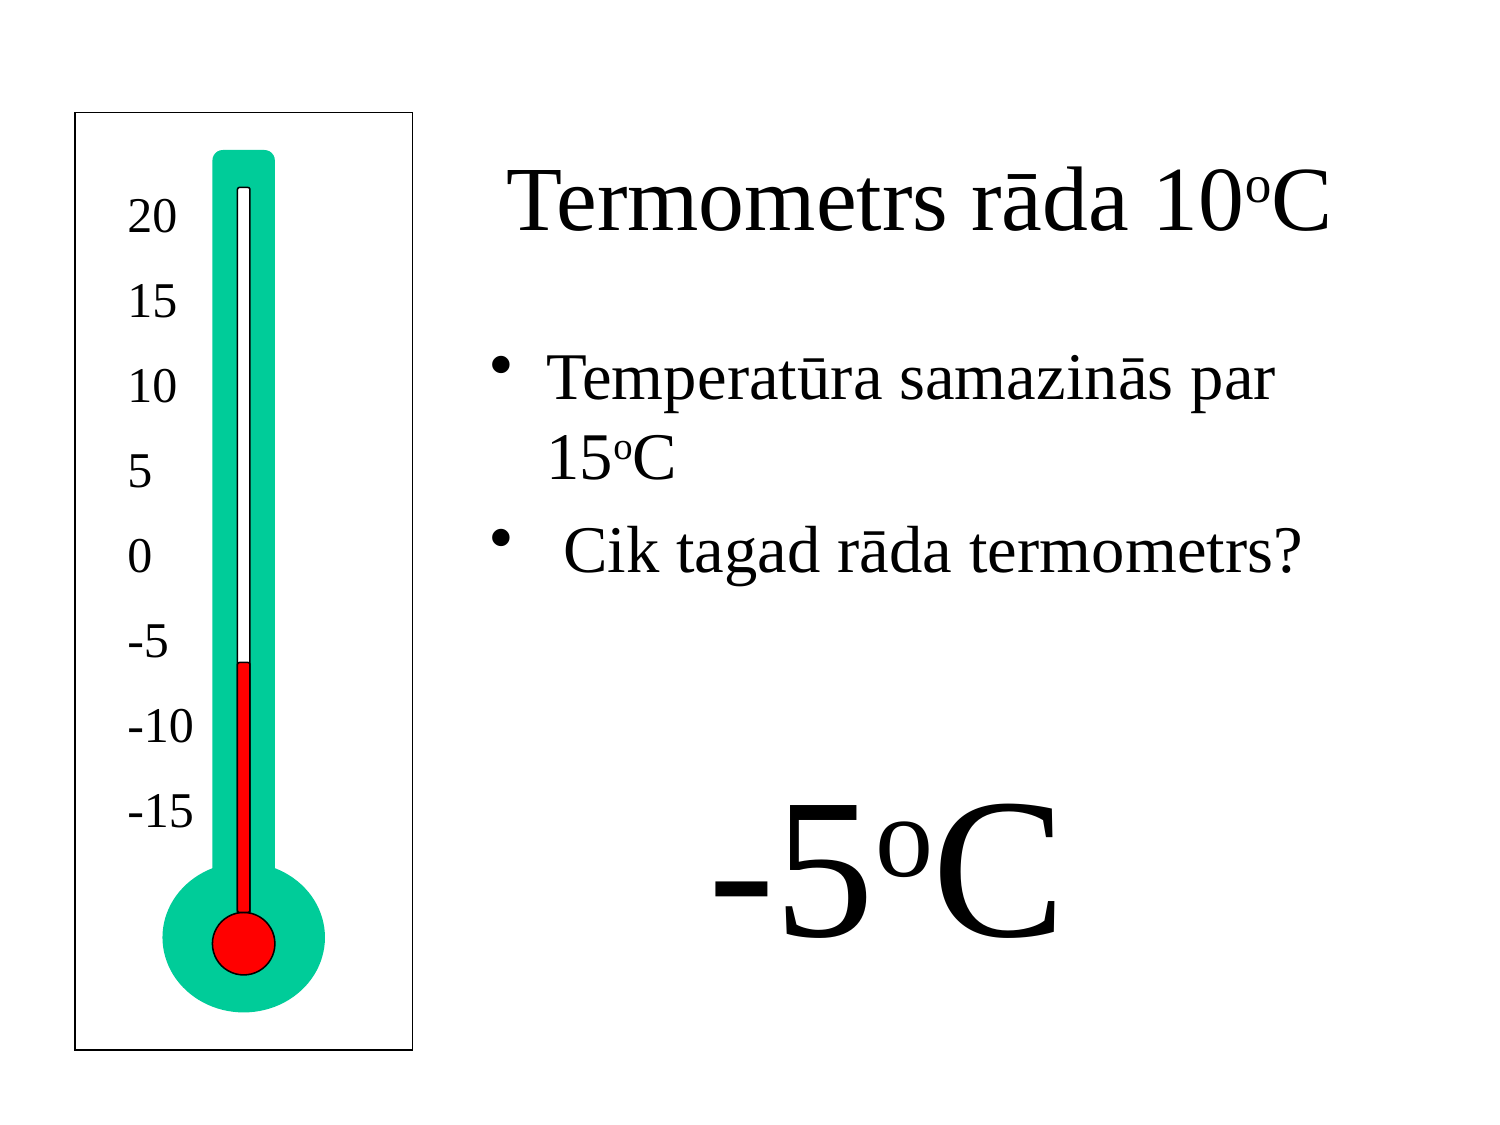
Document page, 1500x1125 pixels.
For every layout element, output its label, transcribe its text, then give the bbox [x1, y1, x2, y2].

title Termometrs rāda 10oC [474, 99, 1388, 288]
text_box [74, 112, 413, 1051]
list Temperatūra samazinās par 15oC Cik tagad rāda termometrs? [474, 324, 1388, 676]
text_box -5oC [699, 699, 1075, 1013]
